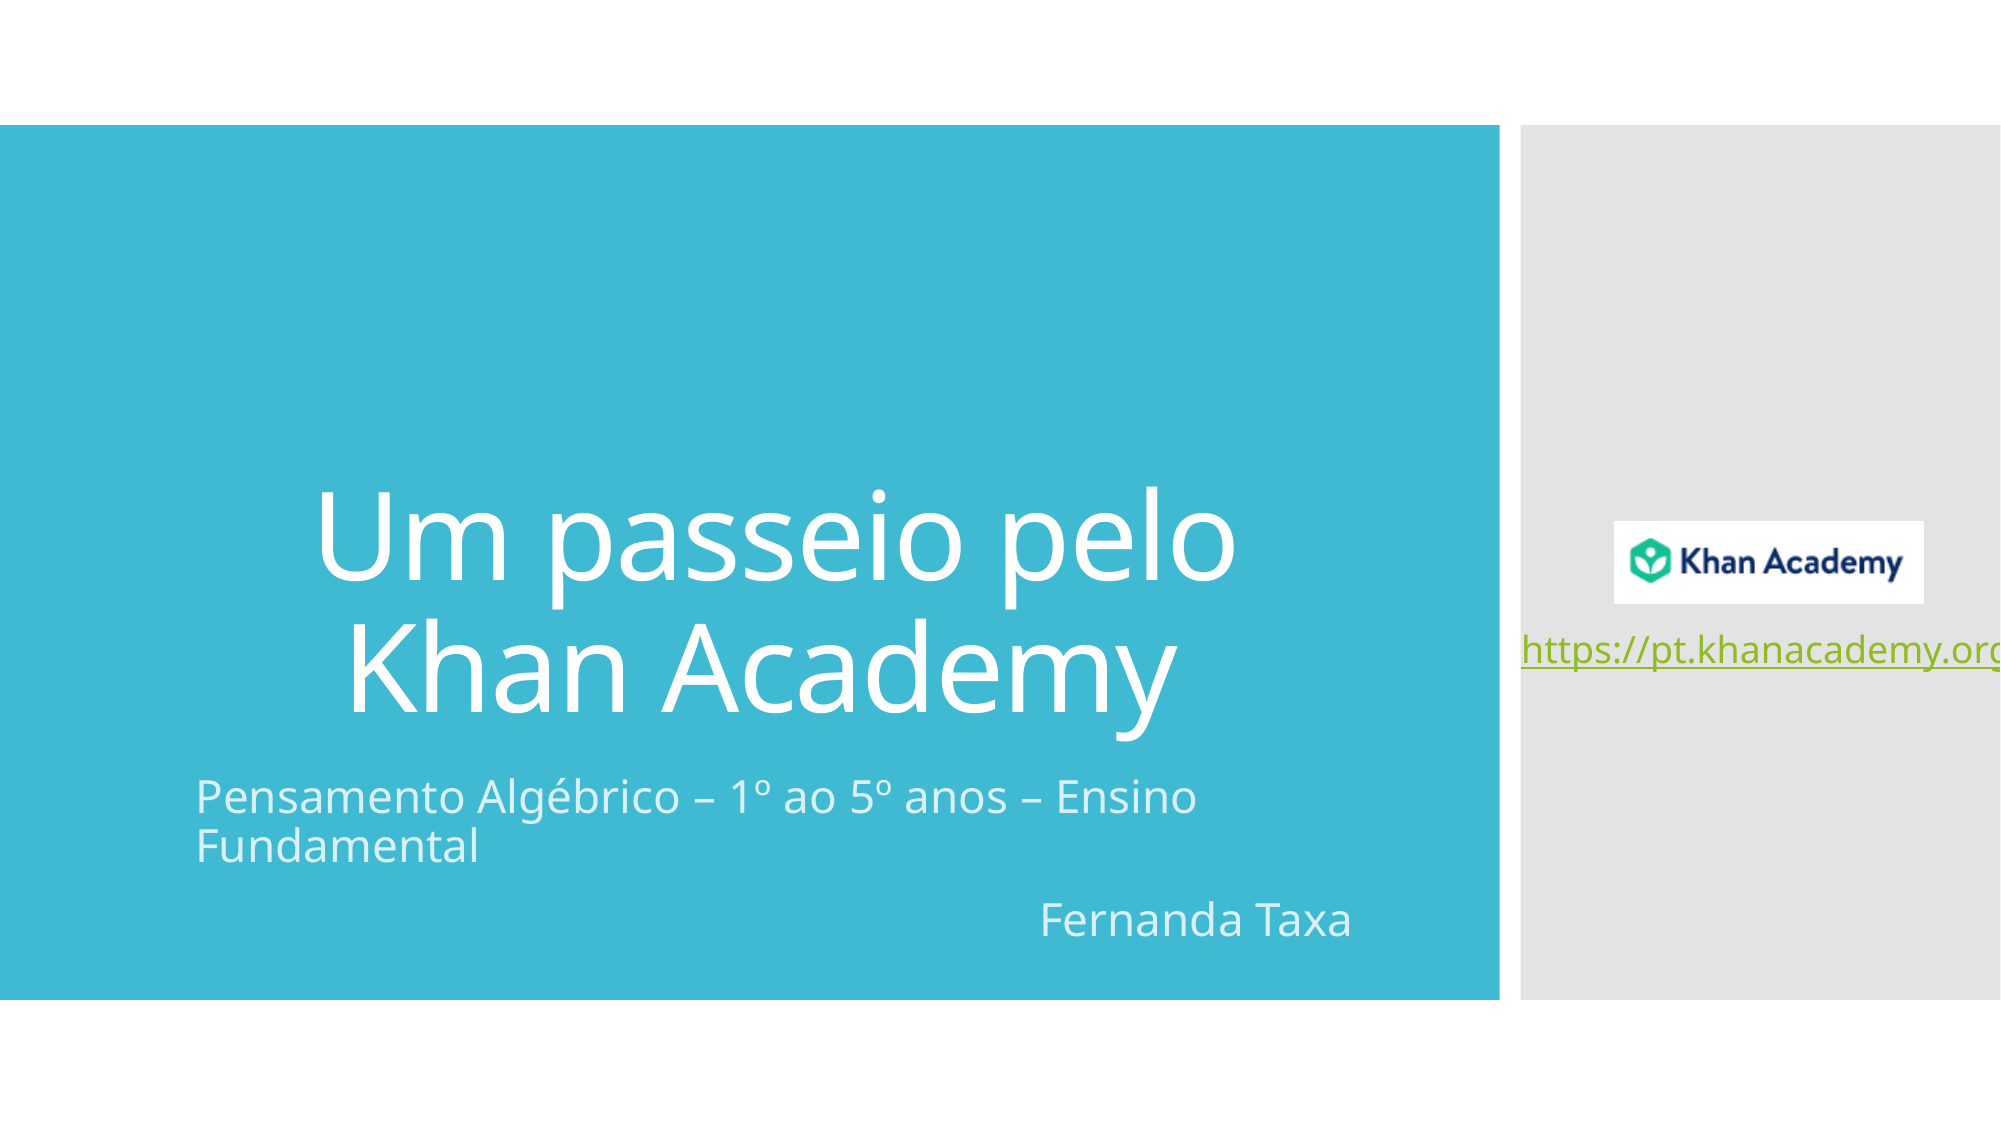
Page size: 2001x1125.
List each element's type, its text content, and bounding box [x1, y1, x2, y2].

title Um passeio pelo Khan Academy [175, 213, 1376, 747]
picture [1613, 521, 1924, 604]
text_box https://pt.khanacademy.org [1506, 618, 2000, 685]
subtitle Pensamento Algébrico – 1º ao 5º anos – Ensino Fundamental Fernanda Taxa [180, 766, 1381, 917]
